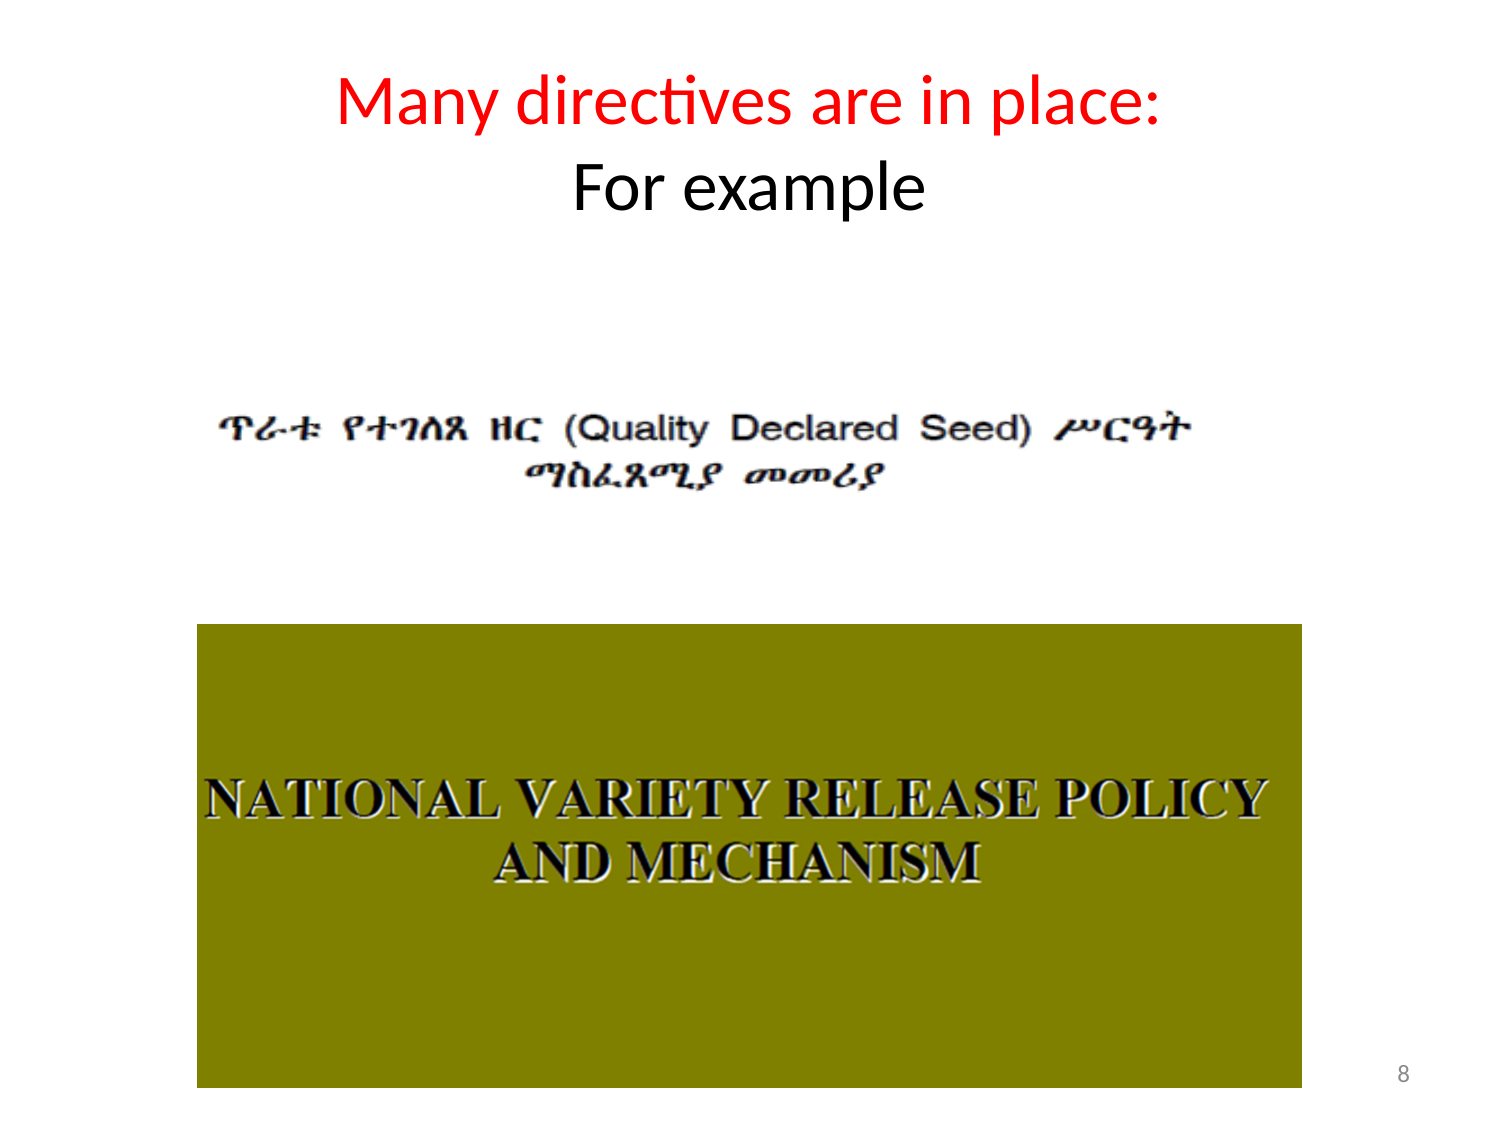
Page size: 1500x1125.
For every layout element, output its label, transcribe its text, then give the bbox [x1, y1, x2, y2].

picture [197, 274, 1303, 623]
title Many directives are in place: For example [75, 45, 1425, 233]
picture [197, 624, 1303, 1089]
slide_number 8 [1074, 1042, 1425, 1103]
